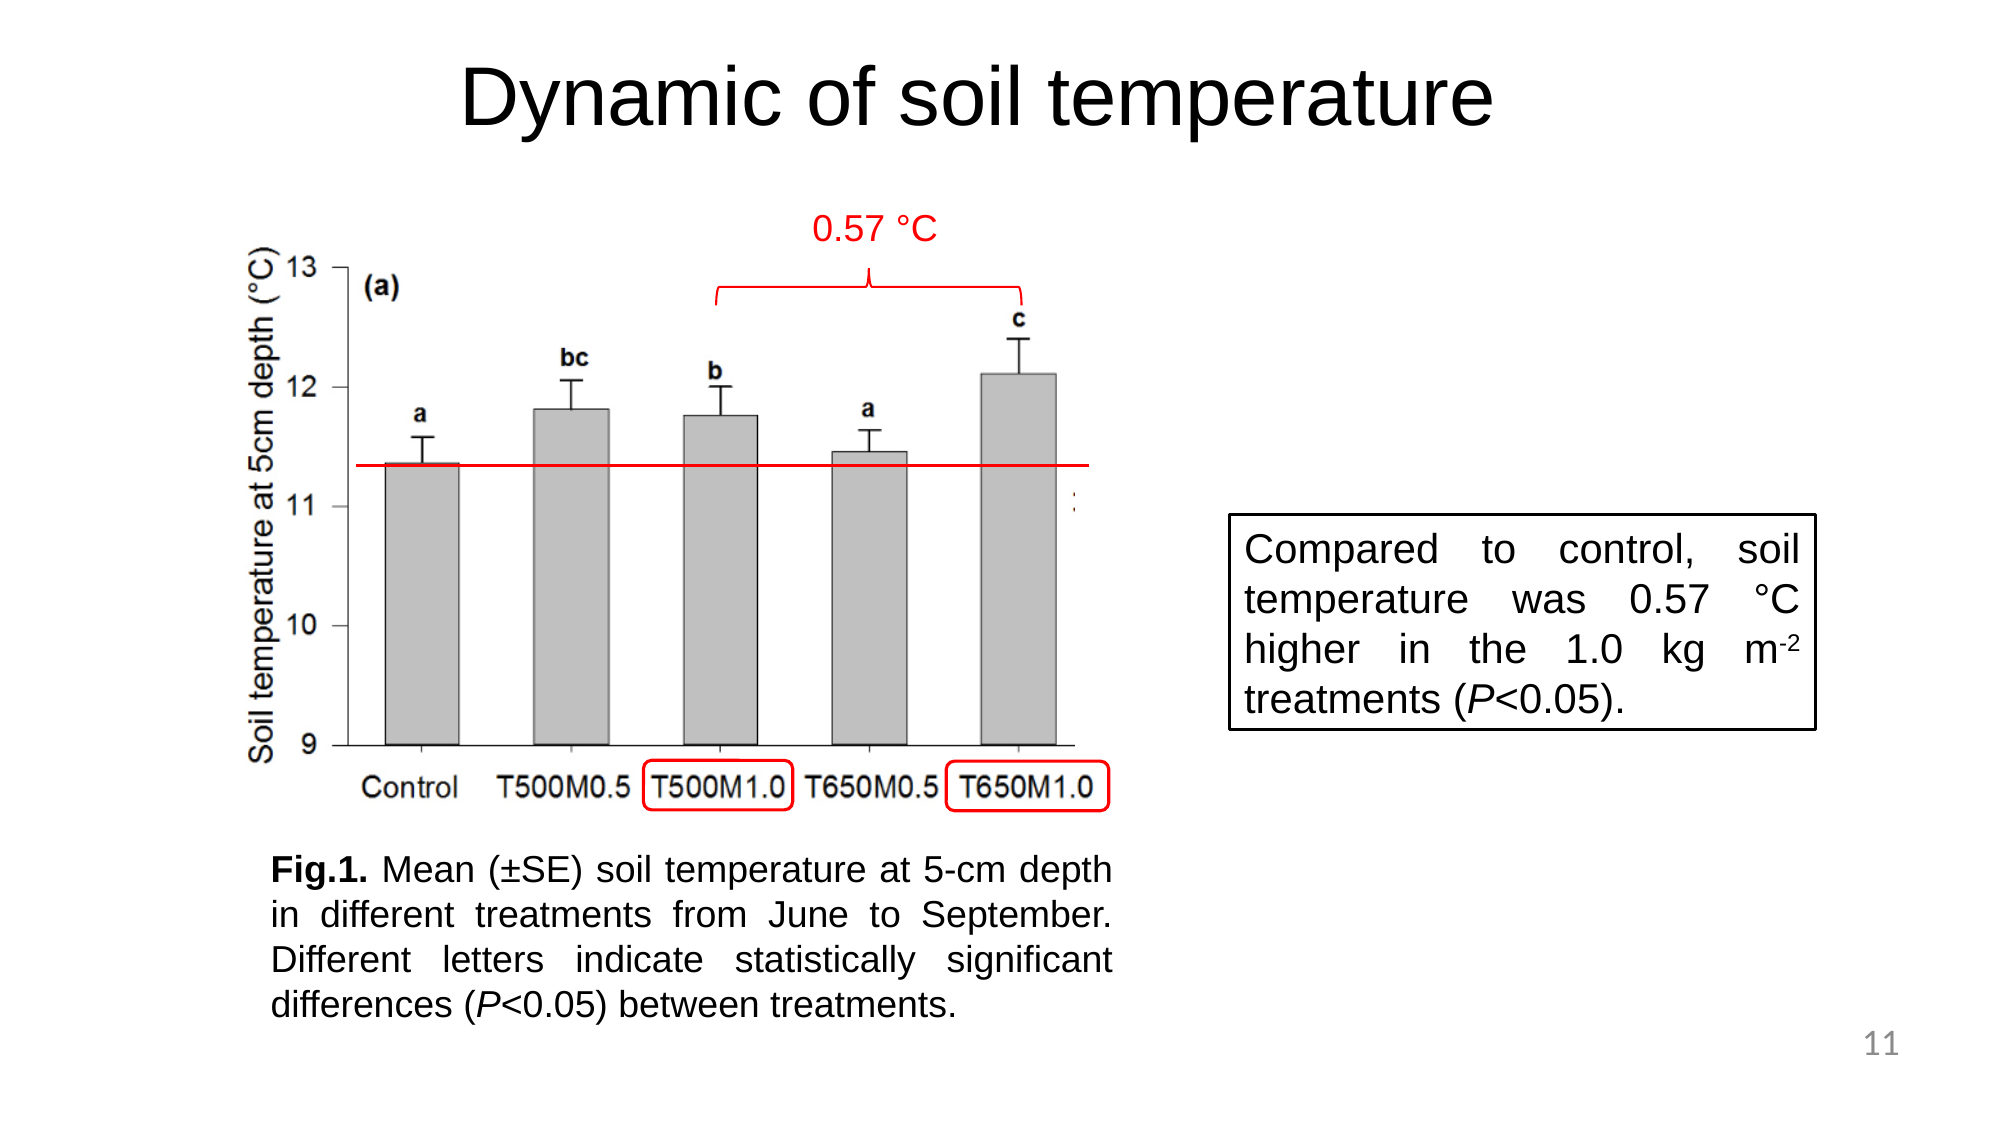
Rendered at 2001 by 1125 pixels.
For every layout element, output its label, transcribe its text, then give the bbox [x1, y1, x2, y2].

text_box [1106, 762, 1110, 810]
text_box 0.57 °C [797, 196, 963, 232]
slide_number 11 [1464, 1010, 1915, 1071]
title Dynamic of soil temperature [341, 0, 1615, 151]
text_box Compared to control, soil temperature was 0.57 °C higher in the 1.0 kg m-2 treatments (P<0.05). [1229, 514, 1816, 730]
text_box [233, 232, 1106, 817]
text_box Fig.1. Mean (±SE) soil temperature at 5-cm depth in different treatments from June to September. Different letters indicate statistically significant differences (P<0.05) between treatments. [255, 837, 1128, 1078]
